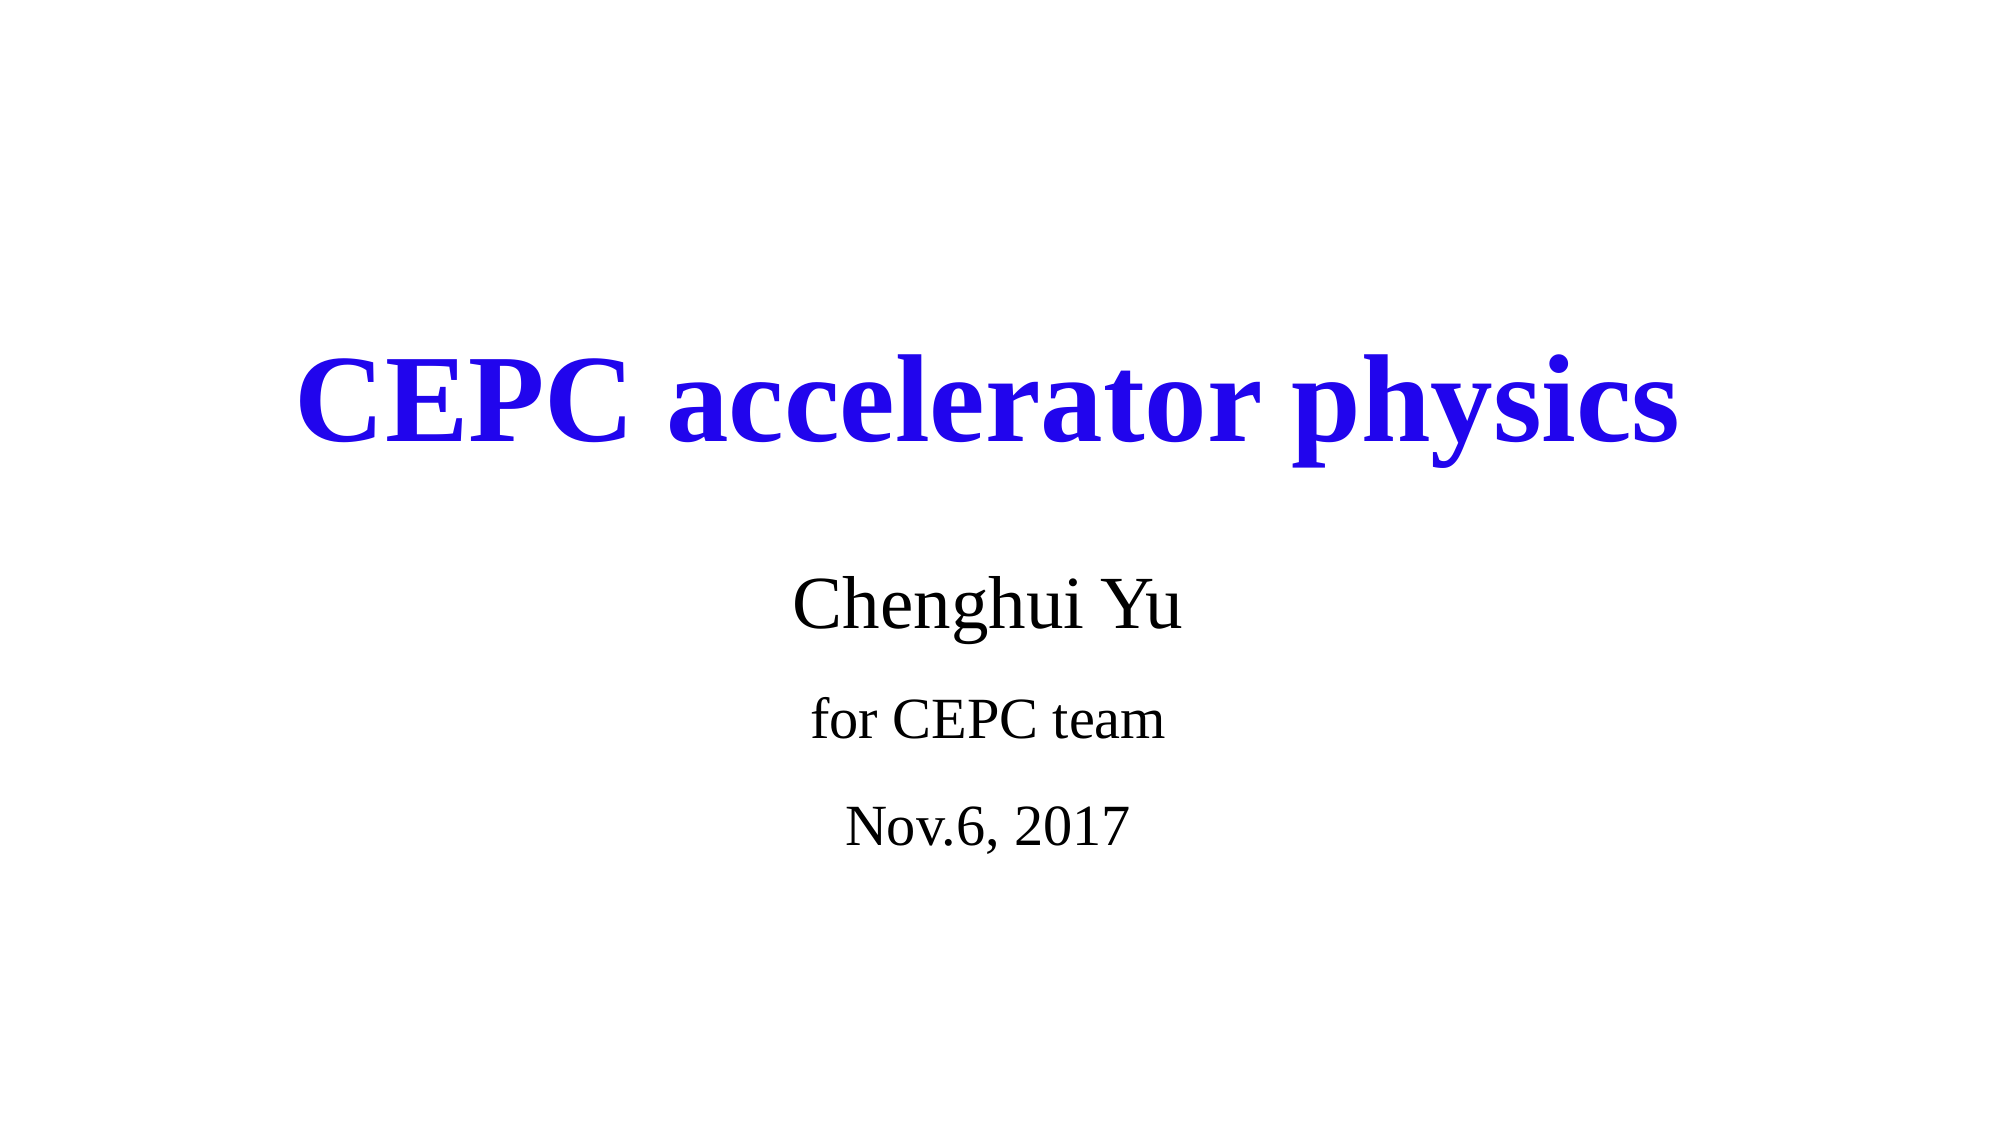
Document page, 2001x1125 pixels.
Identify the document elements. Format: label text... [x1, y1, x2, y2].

list CEPC accelerator physics Chenghui Yu for CEPC team Nov.6, 2017 [125, 278, 1851, 1047]
